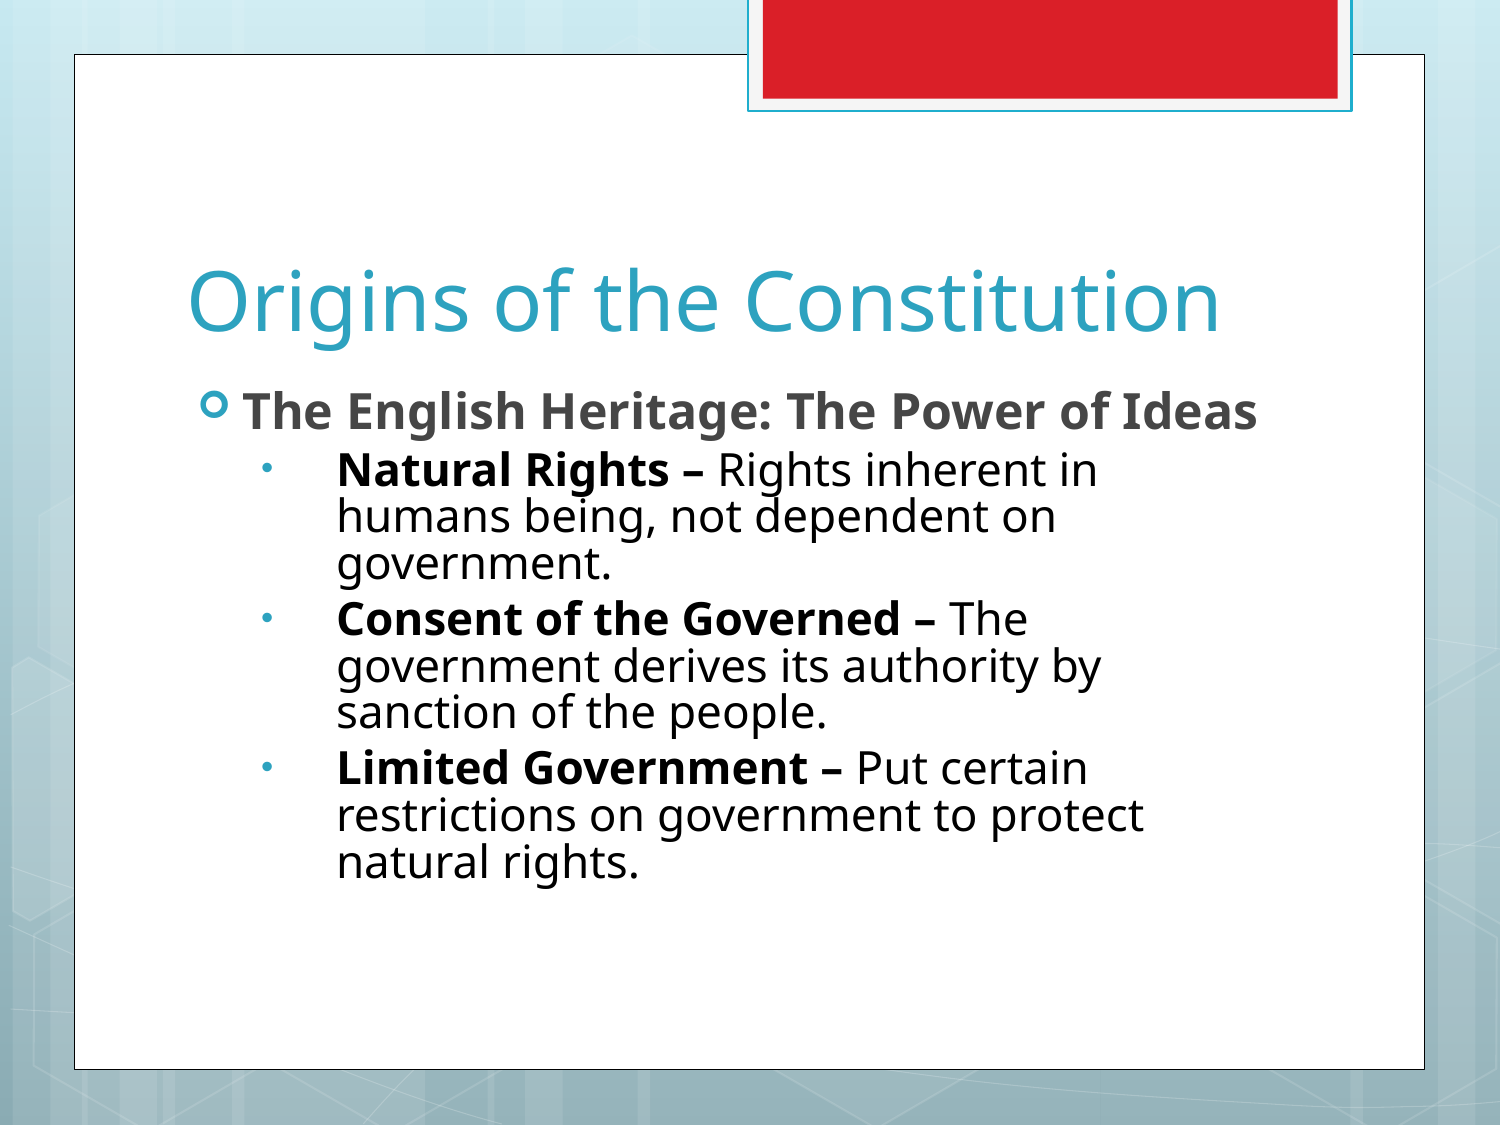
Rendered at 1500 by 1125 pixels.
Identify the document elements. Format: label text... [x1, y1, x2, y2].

list The English Heritage: The Power of Ideas Natural Rights – Rights inherent in humans being, not dependent on government. Consent of the Governed – The government derives its authority by sanction of the people. Limited Government – Put certain restrictions on government to protect natural rights. [170, 380, 1284, 957]
title Origins of the Constitution [170, 168, 1324, 357]
